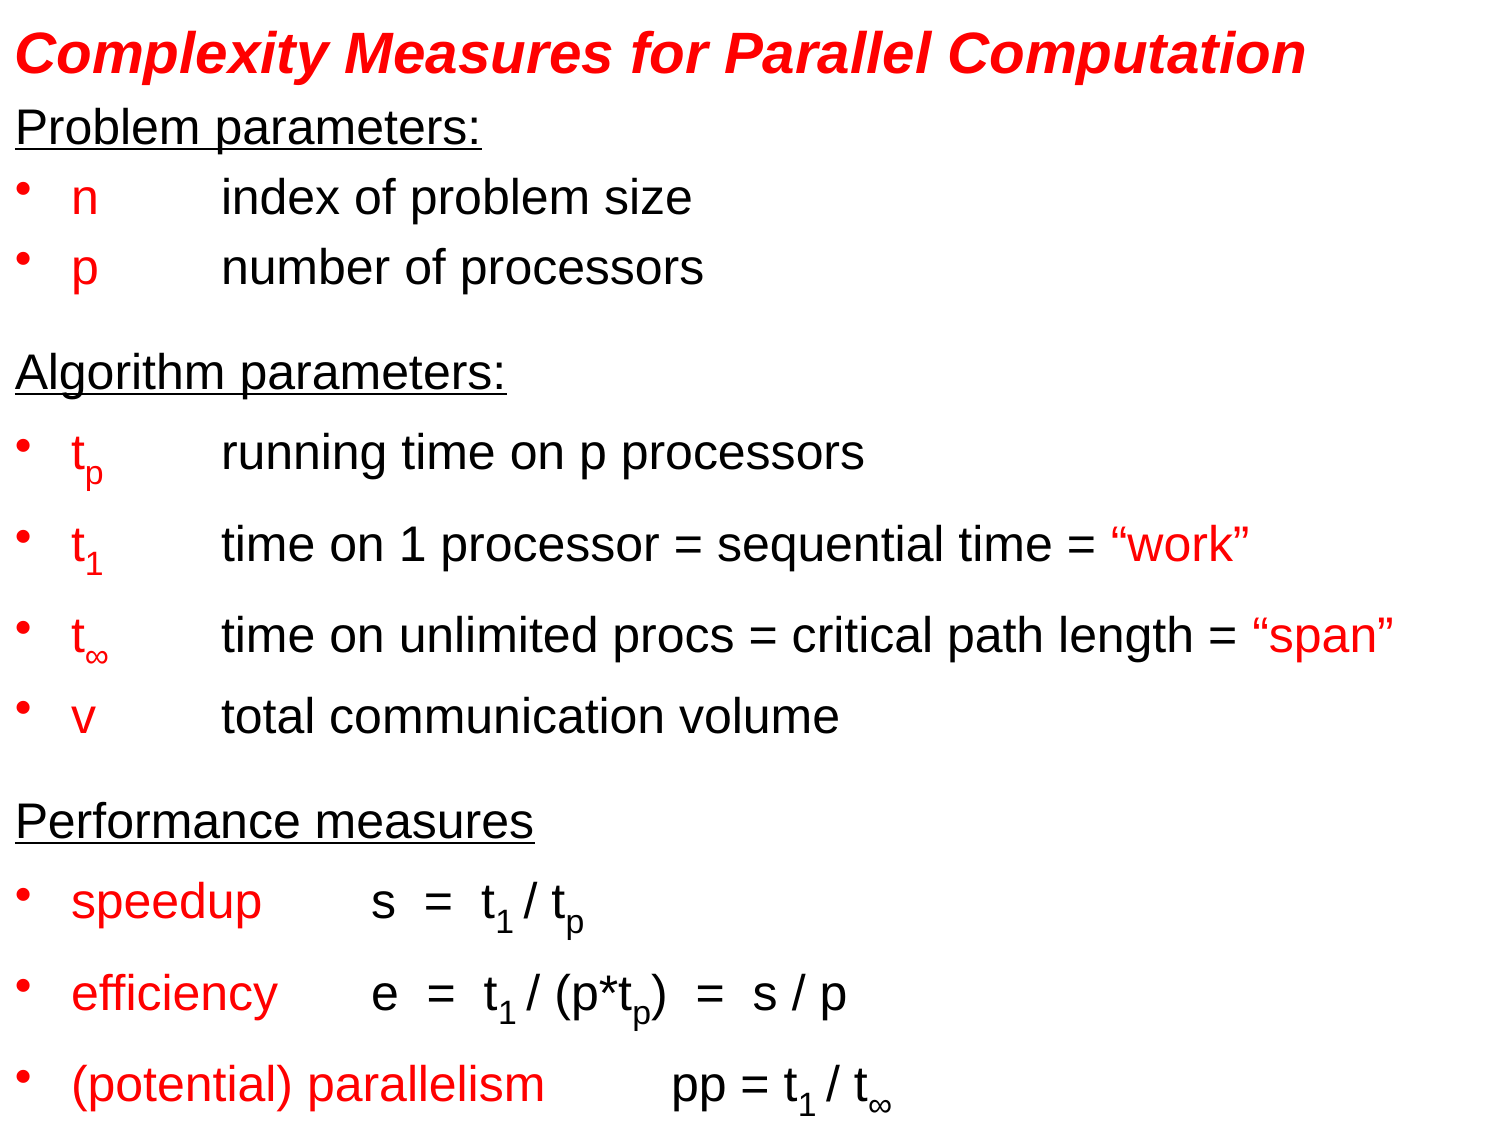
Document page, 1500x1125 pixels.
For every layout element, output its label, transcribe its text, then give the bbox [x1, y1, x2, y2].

list Problem parameters: n index of problem size p number of processors Algorithm parameters: tp running time on p processors t1 time on 1 processor = sequential time = “work” t∞ time on unlimited procs = critical path length = “span” v total communication volume Performance measures speedup s = t1 / tp efficiency e = t1 / (p*tp) = s / p (potential) parallelism pp = t1 / t∞ computational intensity q = t1 / v [0, 87, 1500, 1125]
title Complexity Measures for Parallel Computation [0, 0, 1376, 87]
